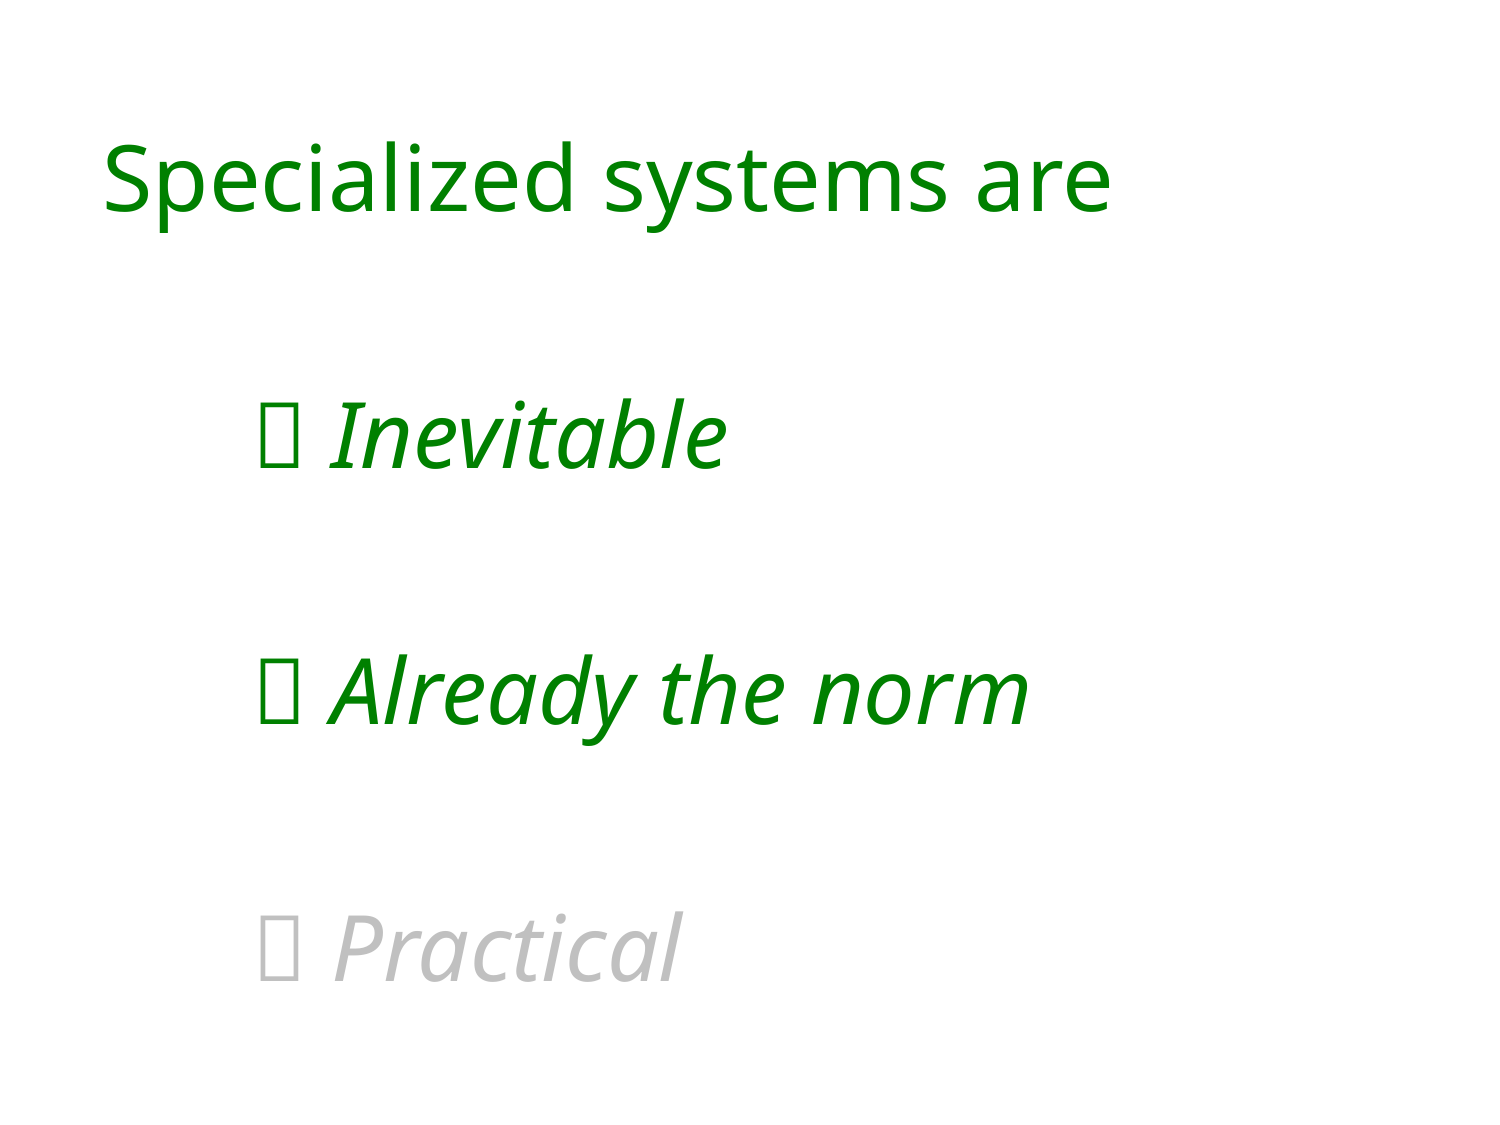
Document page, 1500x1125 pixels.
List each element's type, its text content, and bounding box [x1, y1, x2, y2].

list Specialized systems are  Inevitable  Already the norm  Practical [87, 112, 1426, 1076]
